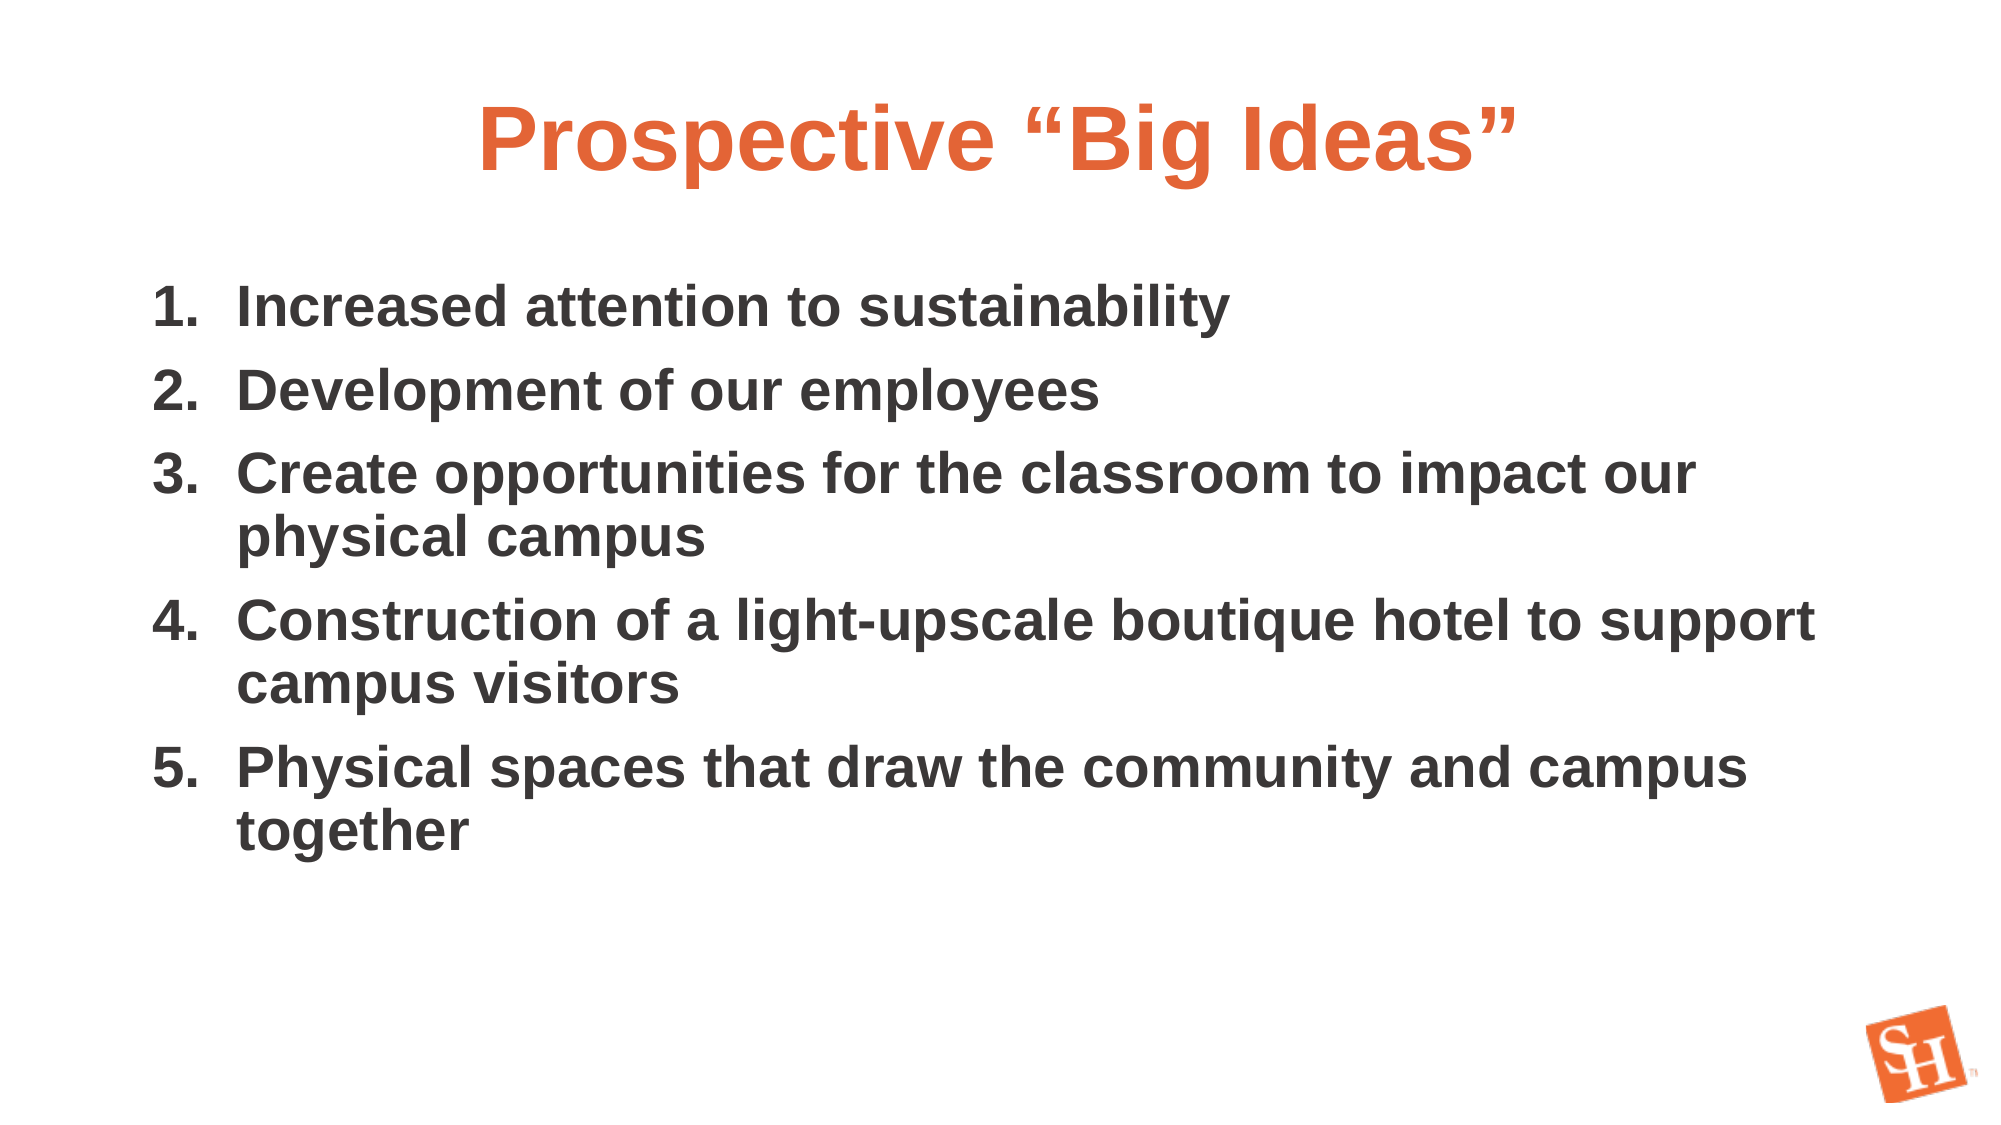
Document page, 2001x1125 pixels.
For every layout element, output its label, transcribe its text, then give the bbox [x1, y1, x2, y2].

list Increased attention to sustainability Development of our employees Create opportunities for the classroom to impact our physical campus Construction of a light-upscale boutique hotel to support campus visitors Physical spaces that draw the community and campus together [137, 268, 1863, 983]
title Prospective “Big Ideas” [137, 32, 1863, 250]
picture [1865, 1005, 1979, 1103]
